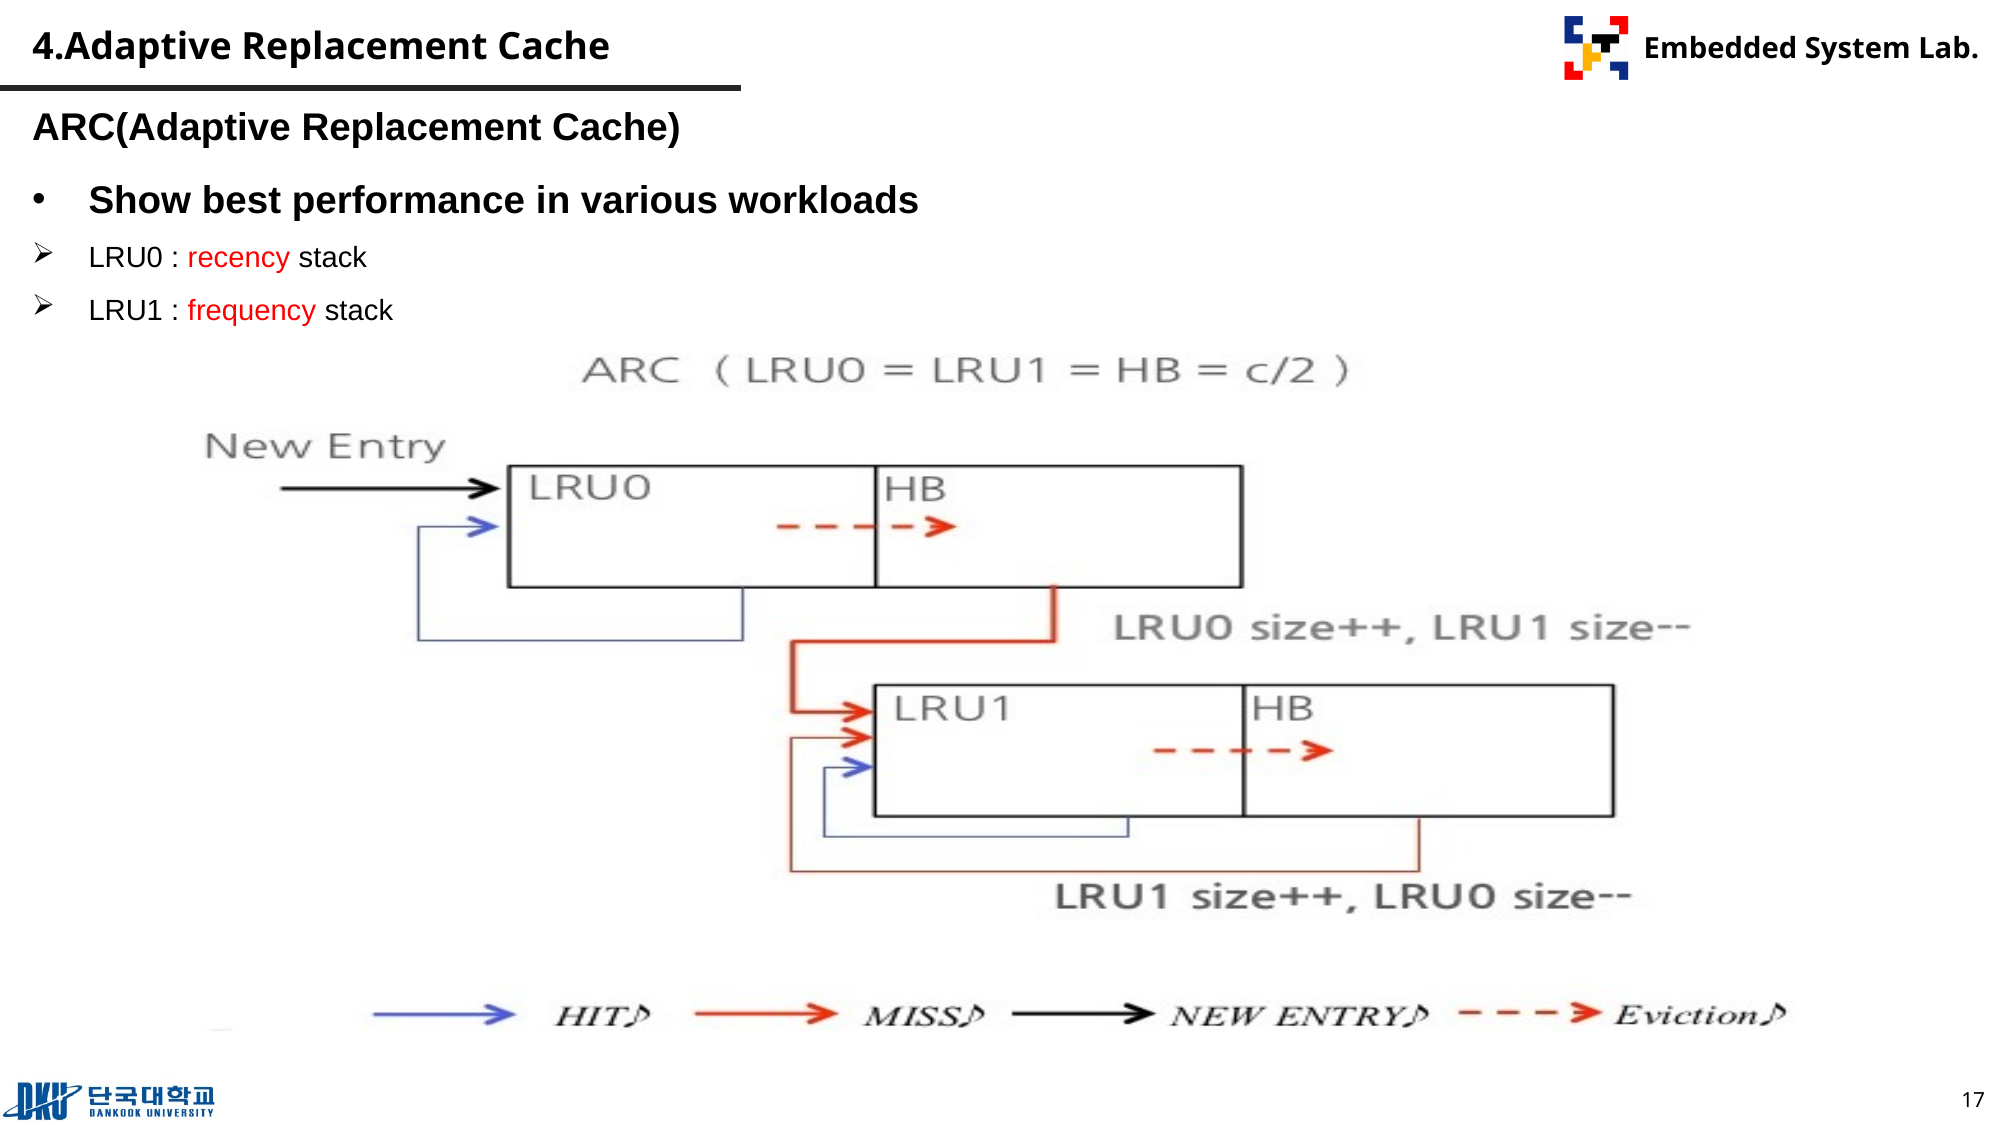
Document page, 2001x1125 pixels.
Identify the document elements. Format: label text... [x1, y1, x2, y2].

picture [1563, 15, 1629, 81]
text_box Show best performance in various workloads LRU0 : recency stack LRU1 : frequency stack [17, 144, 1899, 287]
title 4.Adaptive Replacement Cache [17, 17, 1474, 78]
picture [0, 1076, 217, 1125]
text_box ARC(Adaptive Replacement Cache) [17, 93, 921, 144]
slide_number 17 [1550, 1076, 2000, 1125]
picture [201, 353, 1799, 1032]
